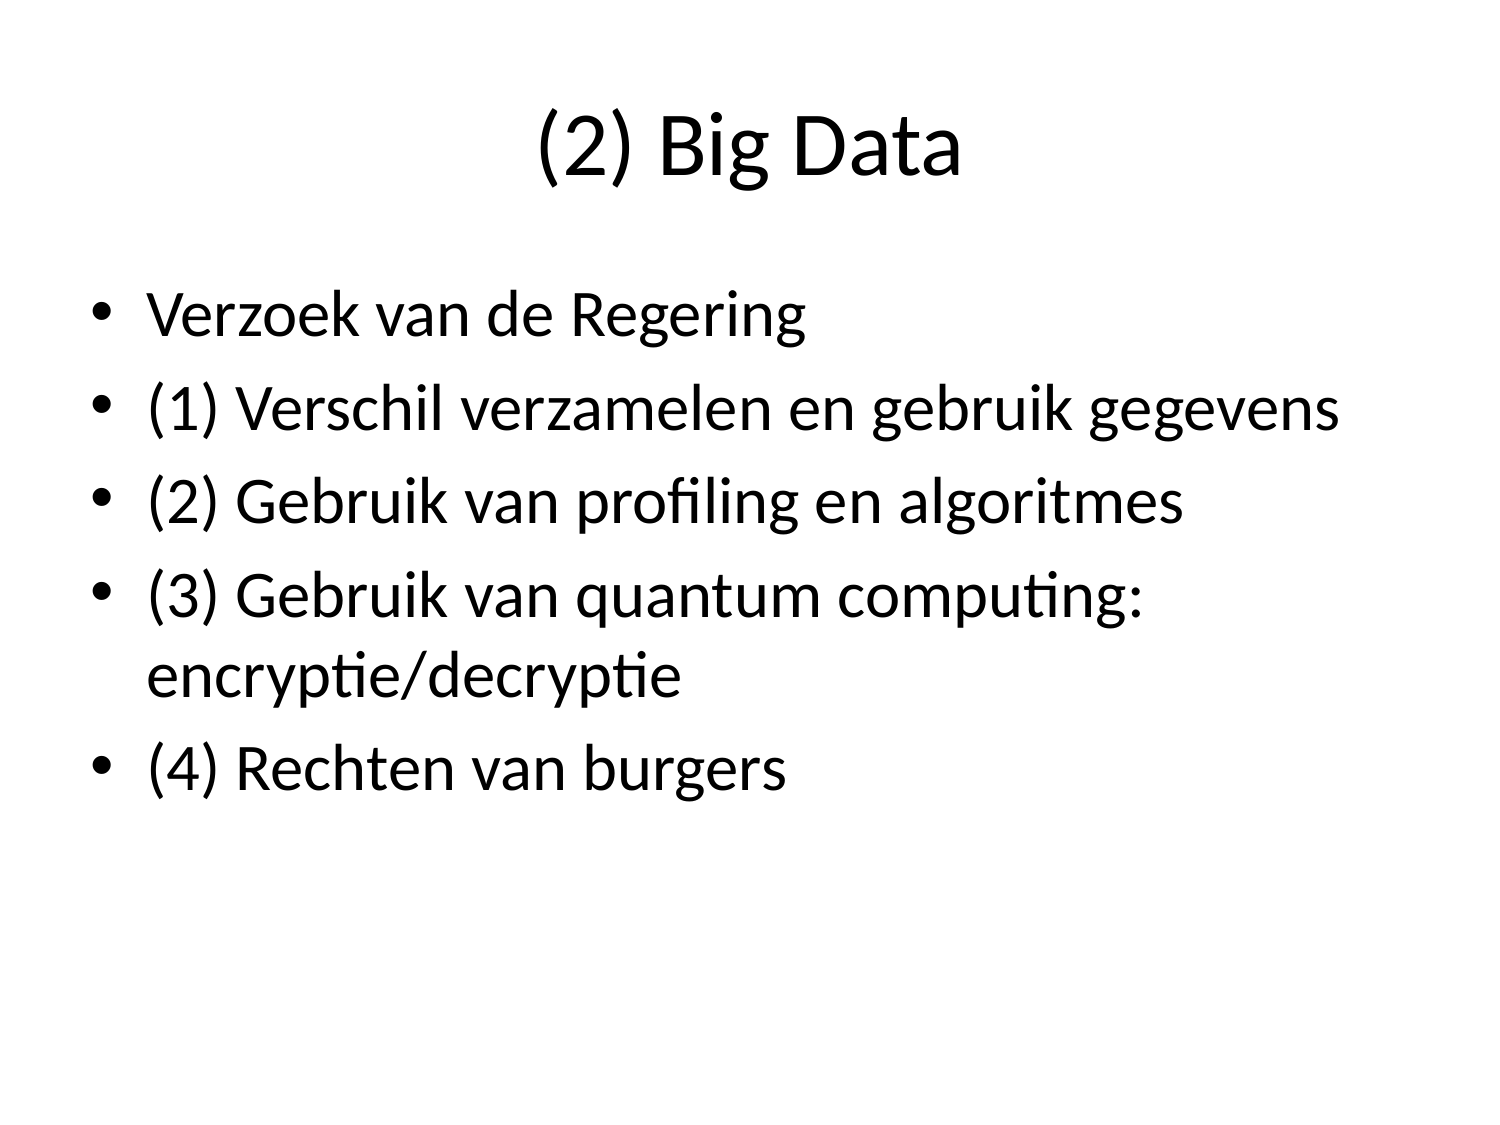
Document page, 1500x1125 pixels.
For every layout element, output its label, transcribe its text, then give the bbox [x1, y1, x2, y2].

title (2) Big Data [75, 45, 1425, 233]
list Verzoek van de Regering (1) Verschil verzamelen en gebruik gegevens (2) Gebruik van profiling en algoritmes (3) Gebruik van quantum computing: encryptie/decryptie (4) Rechten van burgers [75, 262, 1425, 1005]
